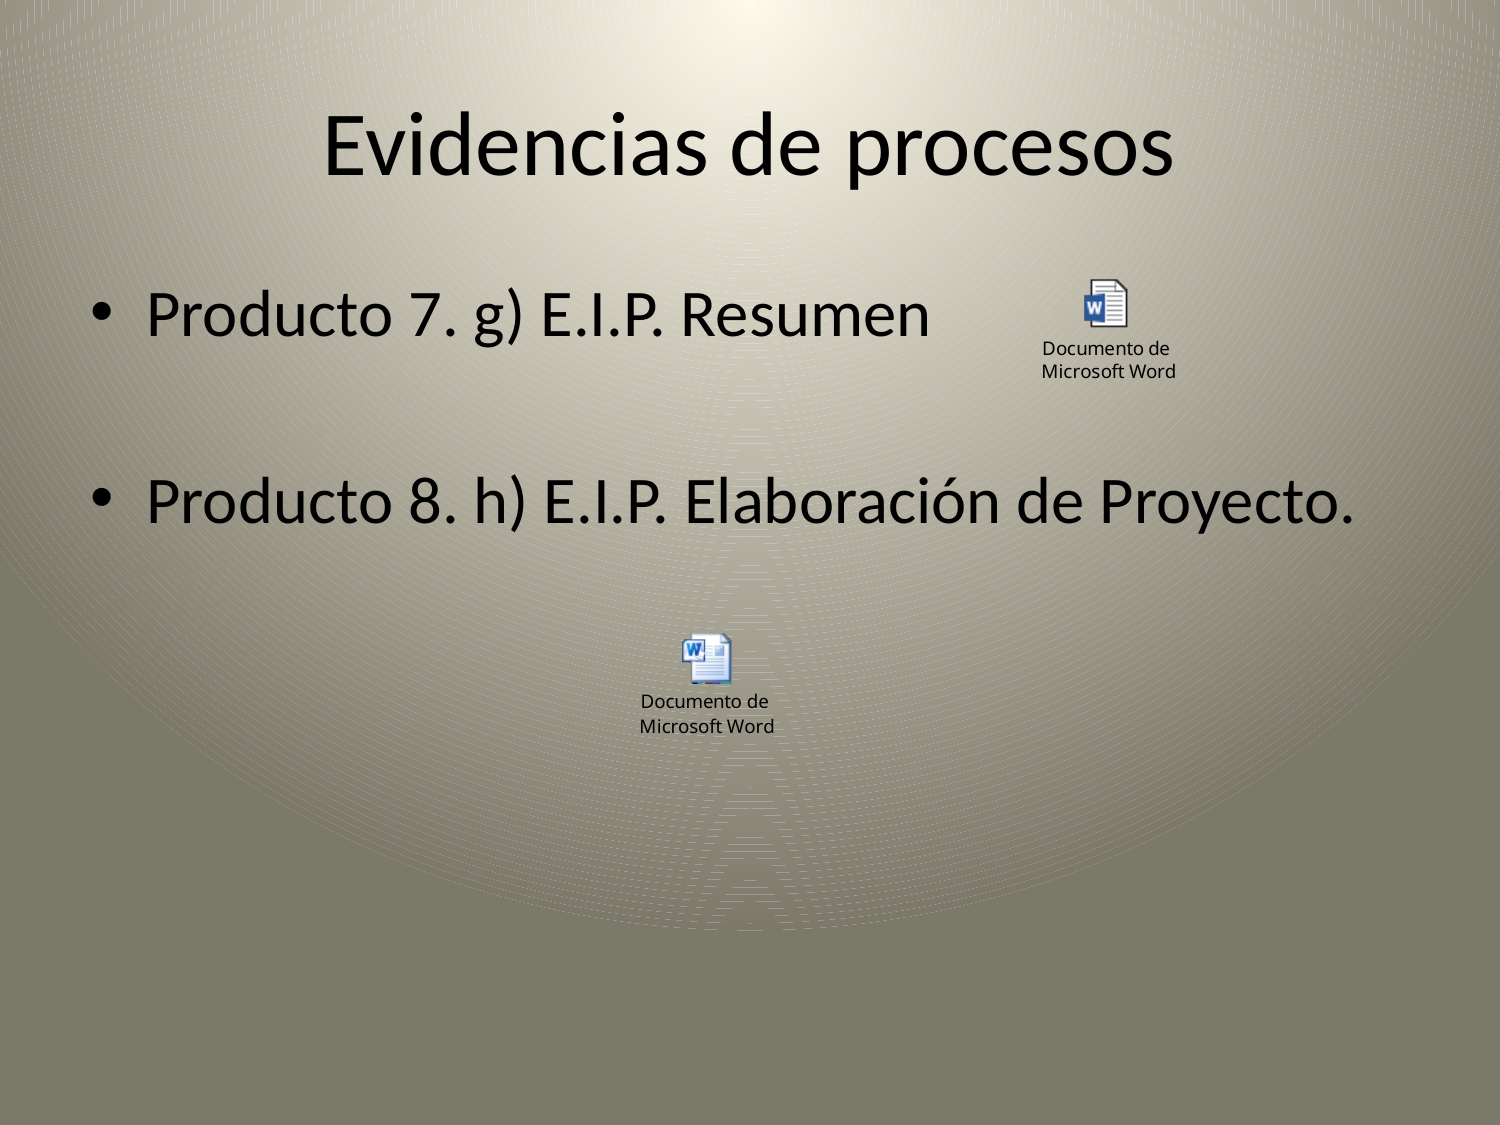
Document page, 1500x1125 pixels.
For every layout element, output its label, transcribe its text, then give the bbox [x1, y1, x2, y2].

title Evidencias de procesos [75, 45, 1425, 233]
list Producto 7. g) E.I.P. Resumen Producto 8. h) E.I.P. Elaboración de Proyecto. [75, 262, 1425, 1005]
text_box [1033, 278, 1184, 406]
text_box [631, 632, 782, 764]
